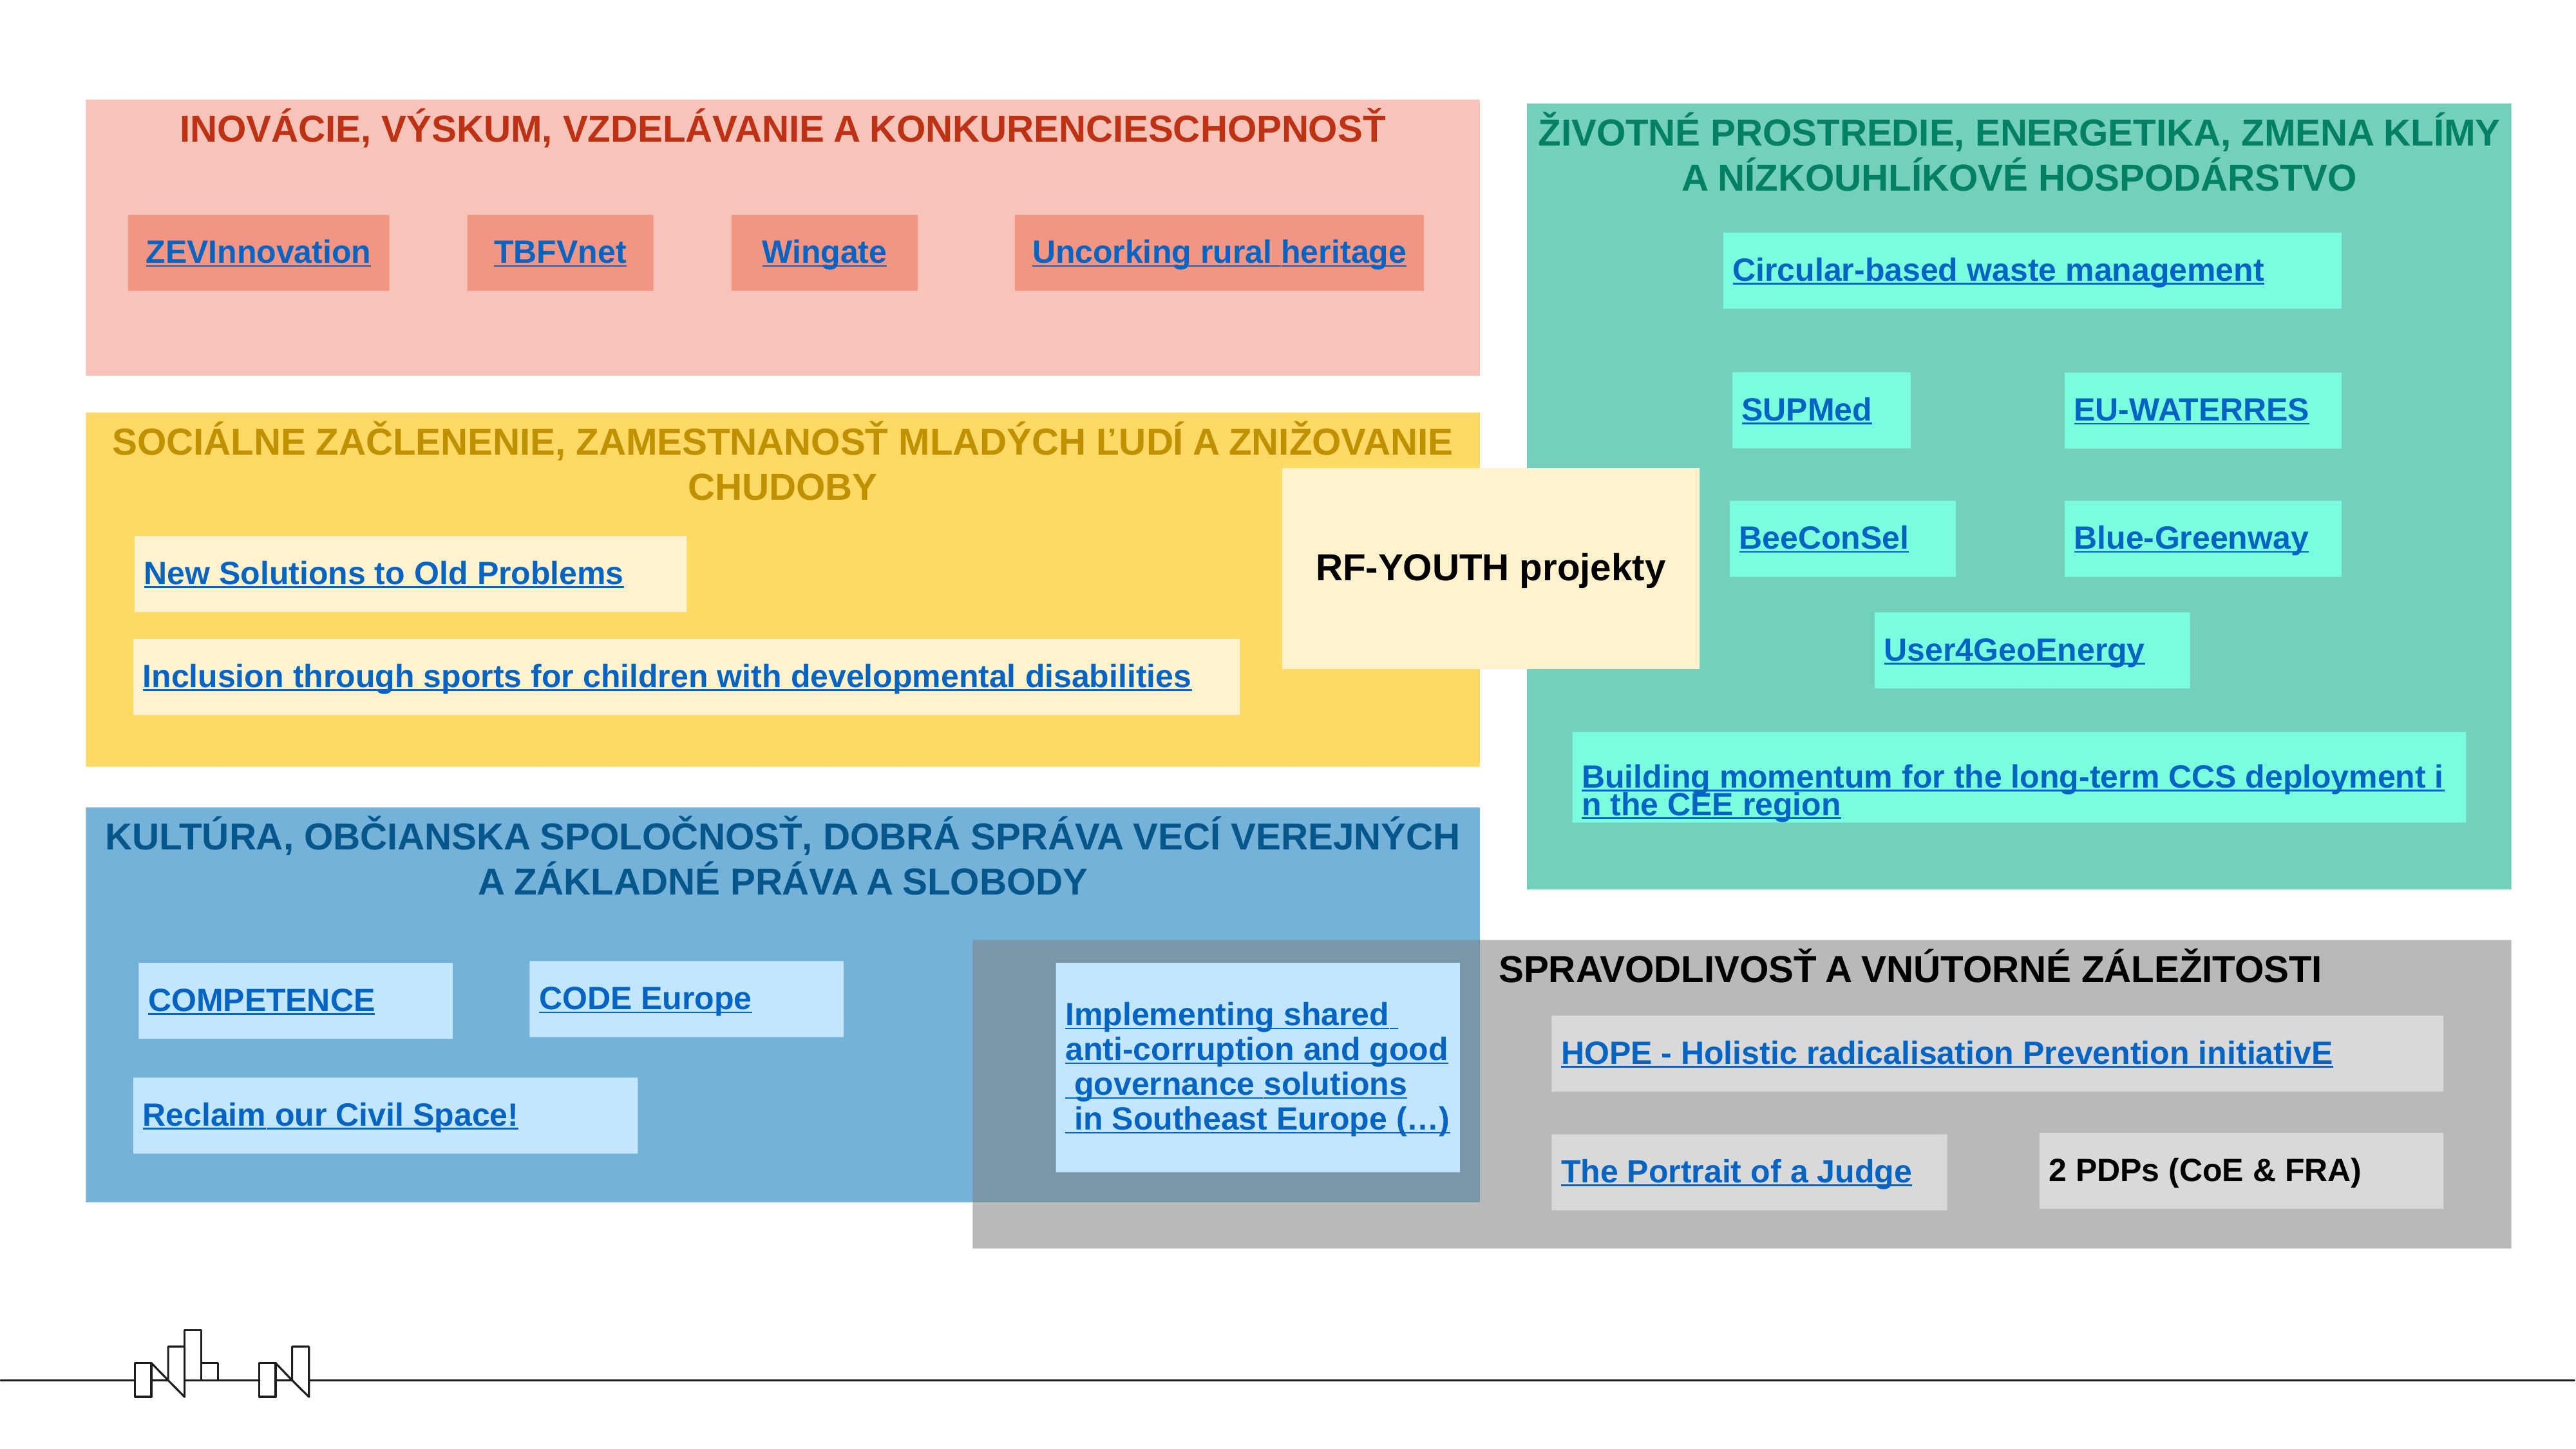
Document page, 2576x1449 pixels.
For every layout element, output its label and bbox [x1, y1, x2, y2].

text_box [86, 99, 2512, 1249]
